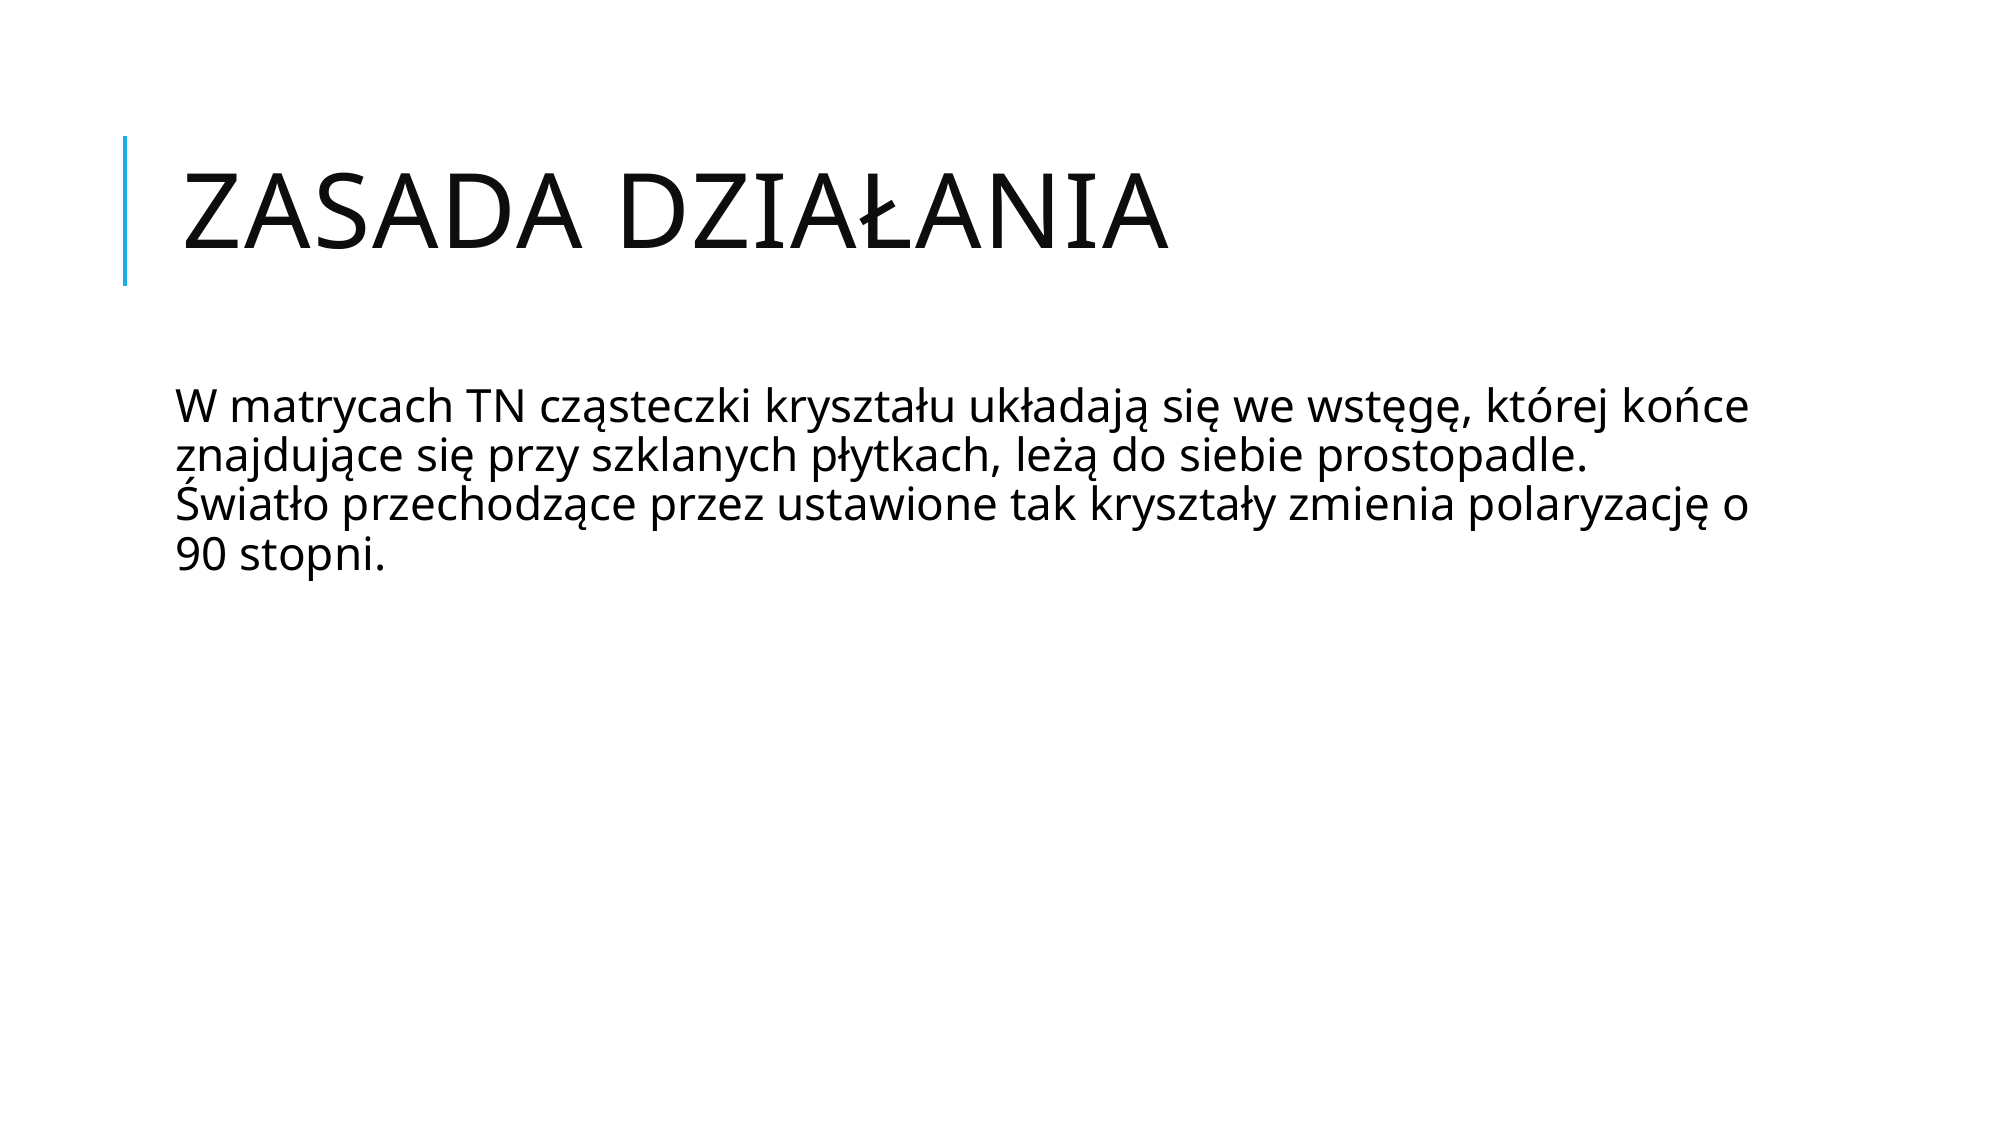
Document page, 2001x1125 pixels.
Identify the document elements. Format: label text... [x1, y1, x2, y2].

title Zasada działania [168, 96, 1763, 342]
list W matrycach TN cząsteczki kryształu układają się we wstęgę, której końce znajdujące się przy szklanych płytkach, leżą do siebie prostopadle. Światło przechodzące przez ustawione tak kryształy zmienia polaryzację o 90 stopni. [168, 375, 1763, 1035]
